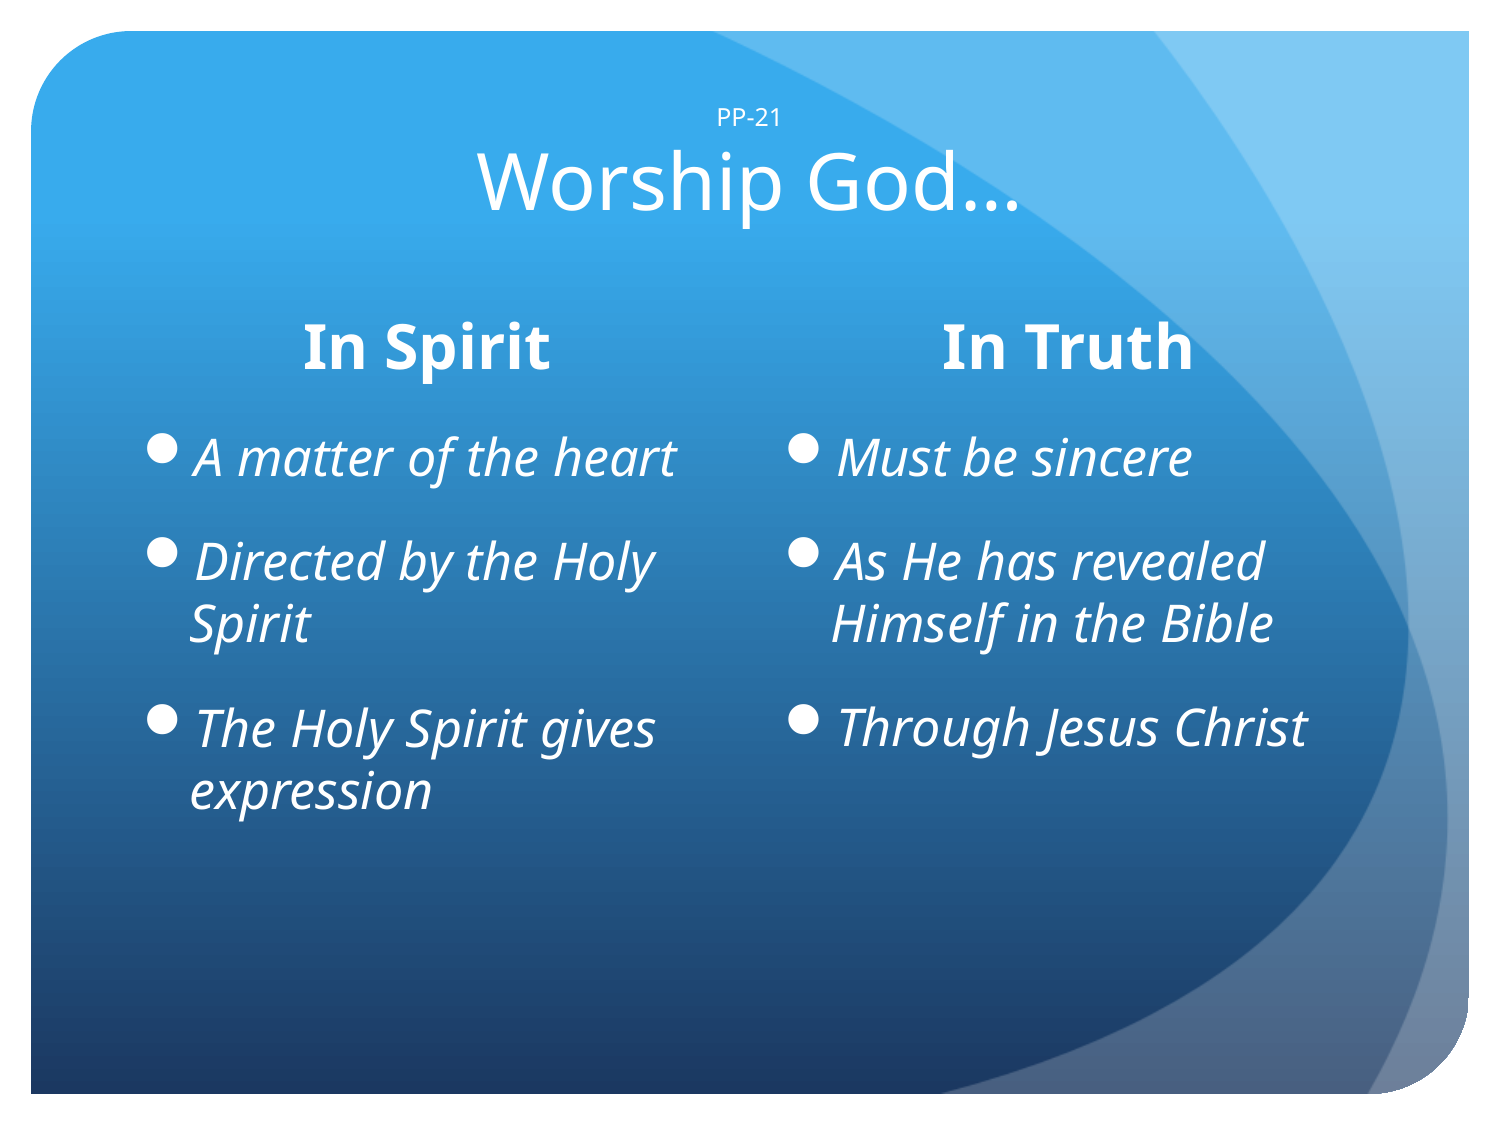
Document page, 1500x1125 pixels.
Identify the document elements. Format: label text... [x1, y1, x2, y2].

title PP-21 Worship God… [127, 62, 1372, 234]
list In Spirit A matter of the heart Directed by the Holy Spirit The Holy Spirit gives expression [127, 299, 728, 993]
picture [24, 30, 1473, 1094]
list In Truth Must be sincere As He has revealed Himself in the Bible Through Jesus Christ [769, 299, 1370, 993]
